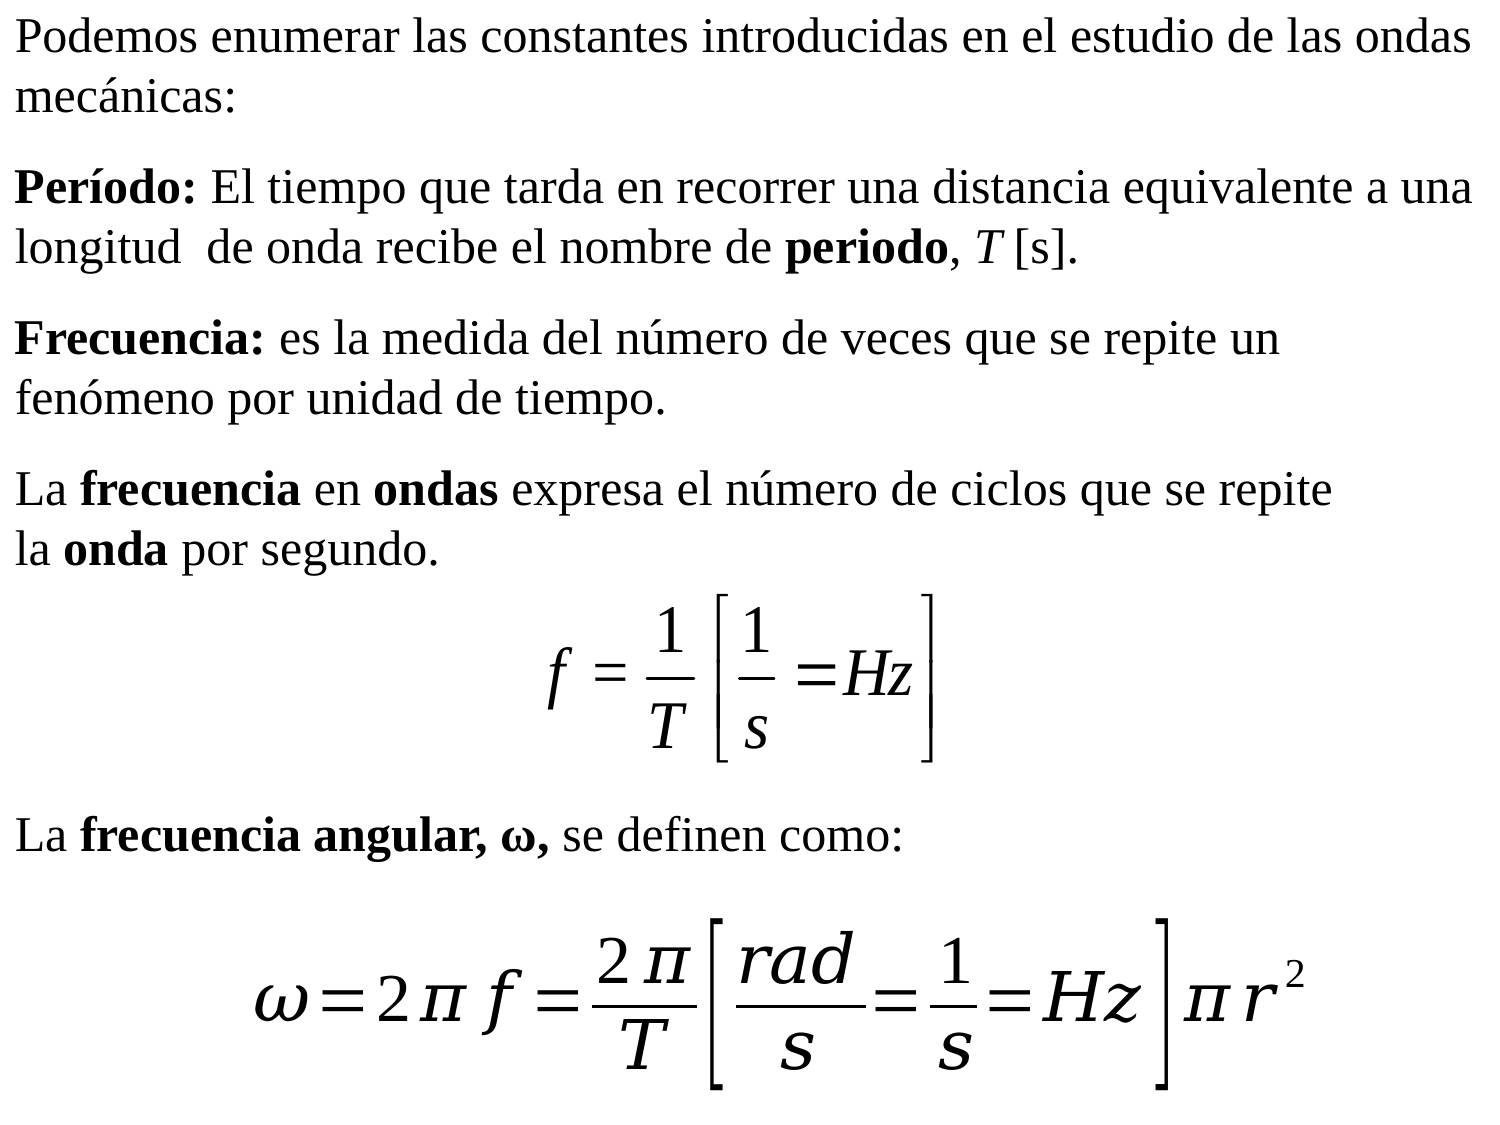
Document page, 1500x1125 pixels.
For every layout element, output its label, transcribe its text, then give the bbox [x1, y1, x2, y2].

text_box La frecuencia angular, ω, se definen como: [0, 793, 1500, 869]
text_box Podemos enumerar las constantes introducidas en el estudio de las ondas mecánicas: Período: El tiempo que tarda en recorrer una distancia equivalente a una longitud de onda recibe el nombre de periodo, T [s]. Frecuencia: es la medida del número de veces que se repite un fenómeno por unidad de tiempo. La frecuencia en ondas expresa el número de ciclos que se repite la onda por segundo. [0, 0, 1500, 584]
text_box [525, 581, 956, 776]
